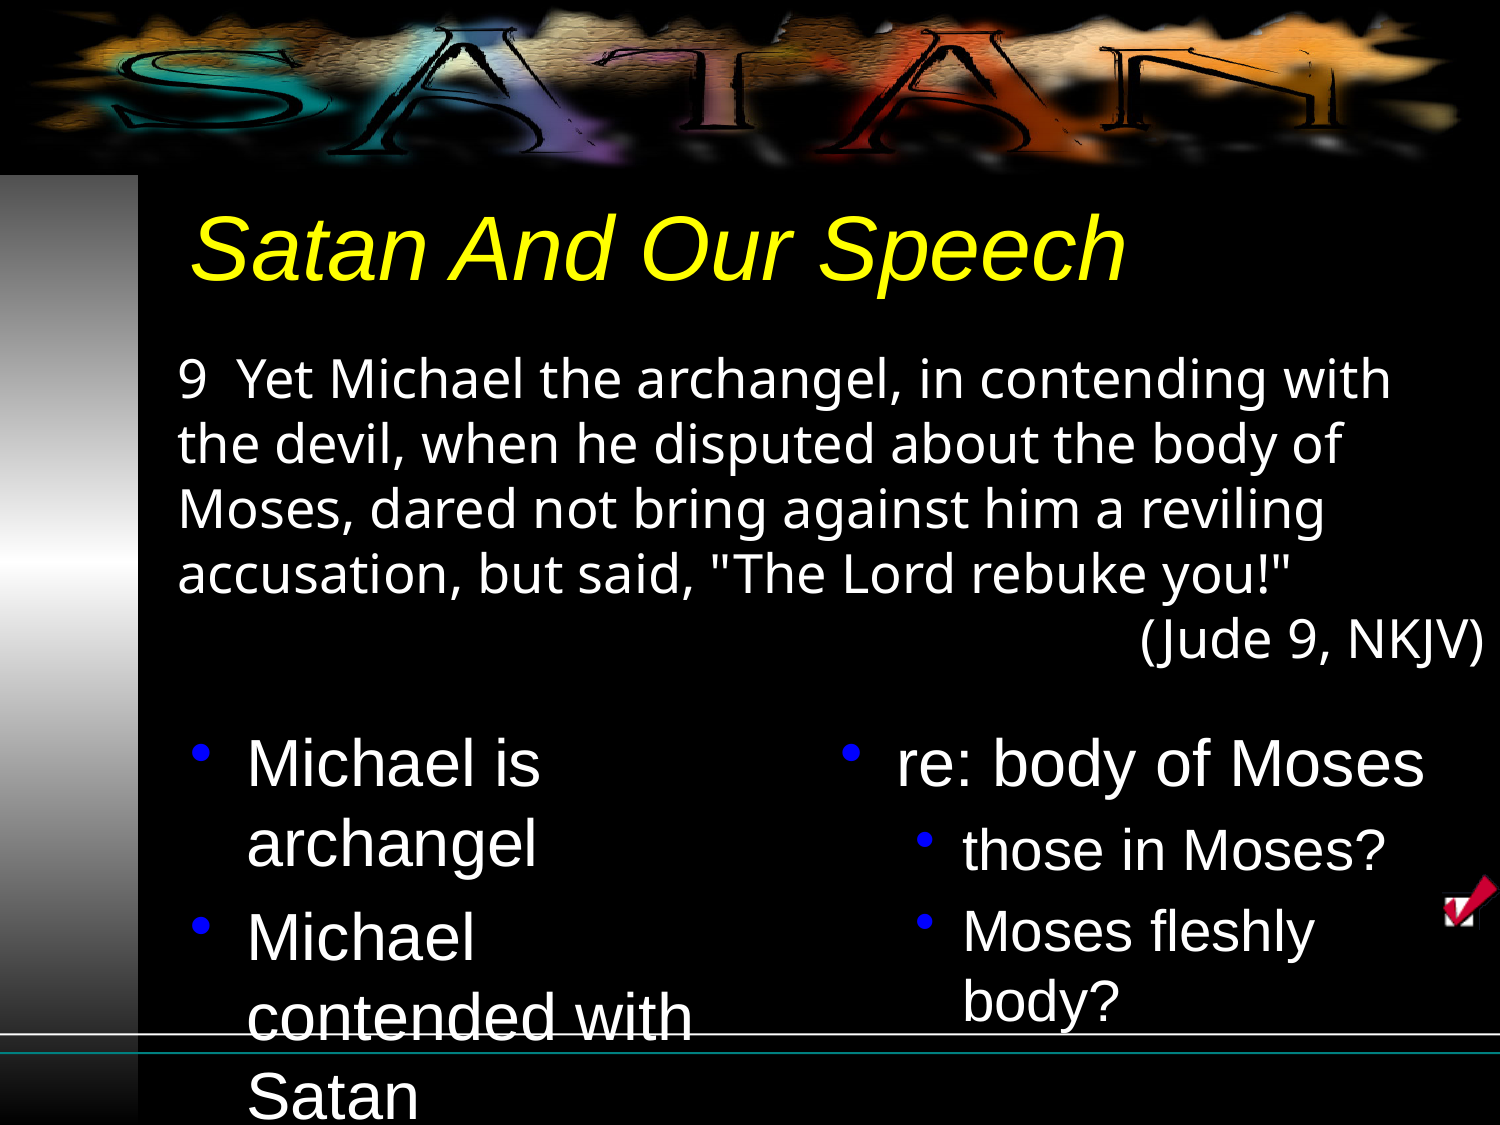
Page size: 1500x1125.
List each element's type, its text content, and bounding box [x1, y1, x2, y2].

title Satan And Our Speech [174, 149, 1451, 337]
list re: body of Moses those in Moses? Moses fleshly body? [824, 712, 1500, 1013]
picture [1441, 874, 1500, 930]
picture [0, 0, 1500, 175]
list Michael is archangel Michael contended with Satan [174, 712, 801, 1013]
text_box 9 Yet Michael the archangel, in contending with the devil, when he disputed about the body of Moses, dared not bring against him a reviling accusation, but said, "The Lord rebuke you!" (Jude 9, NKJV) [162, 337, 1500, 677]
